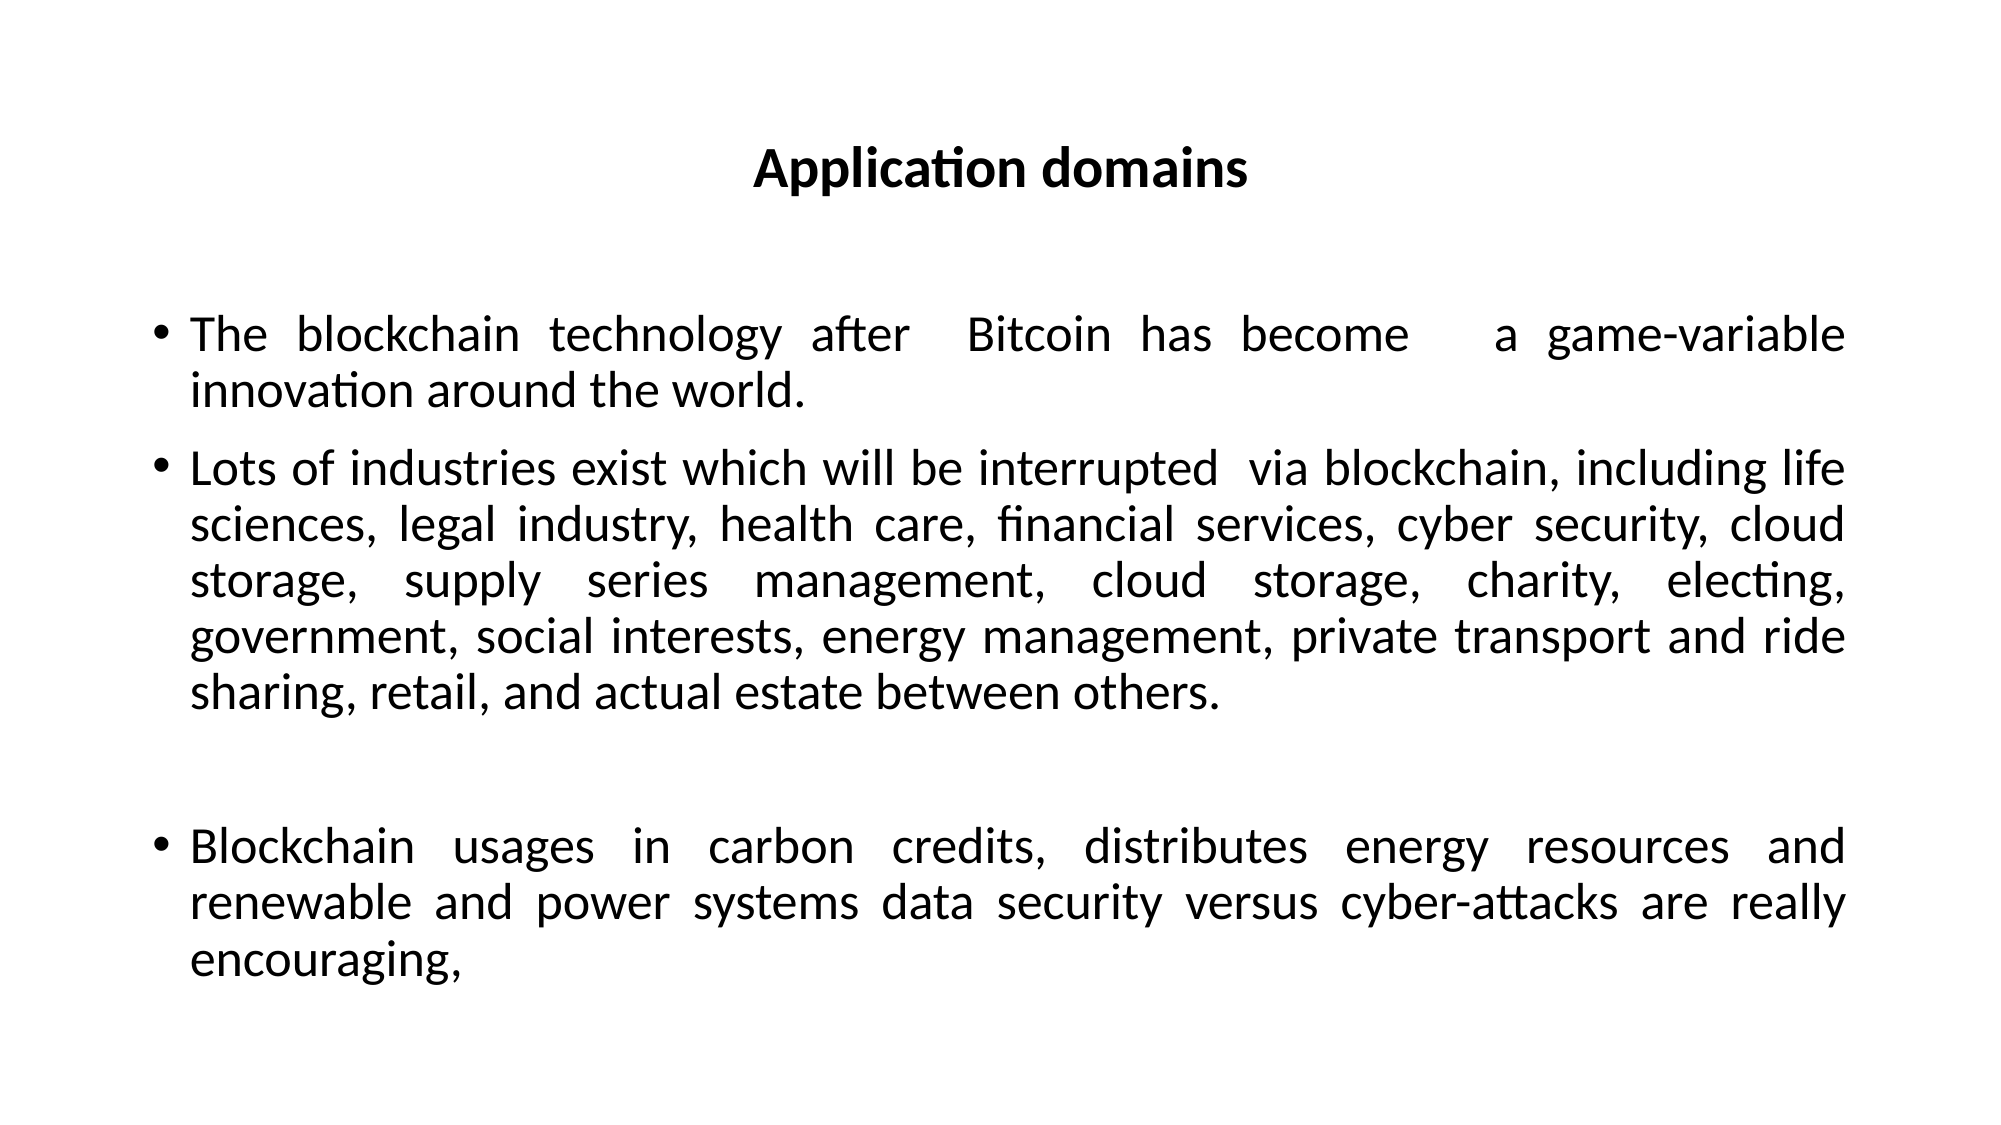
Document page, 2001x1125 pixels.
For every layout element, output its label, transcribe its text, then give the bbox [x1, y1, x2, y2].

list The blockchain technology after Bitcoin has become a game-variable innovation around the world. Lots of industries exist which will be interrupted via blockchain, including life sciences, legal industry, health care, financial services, cyber security, cloud storage, supply series management, cloud storage, charity, electing, government, social interests, energy management, private transport and ride sharing, retail, and actual estate between others. Blockchain usages in carbon credits, distributes energy resources and renewable and power systems data security versus cyber-attacks are really encouraging, [137, 299, 1863, 1014]
title Application domains [738, 67, 1284, 271]
